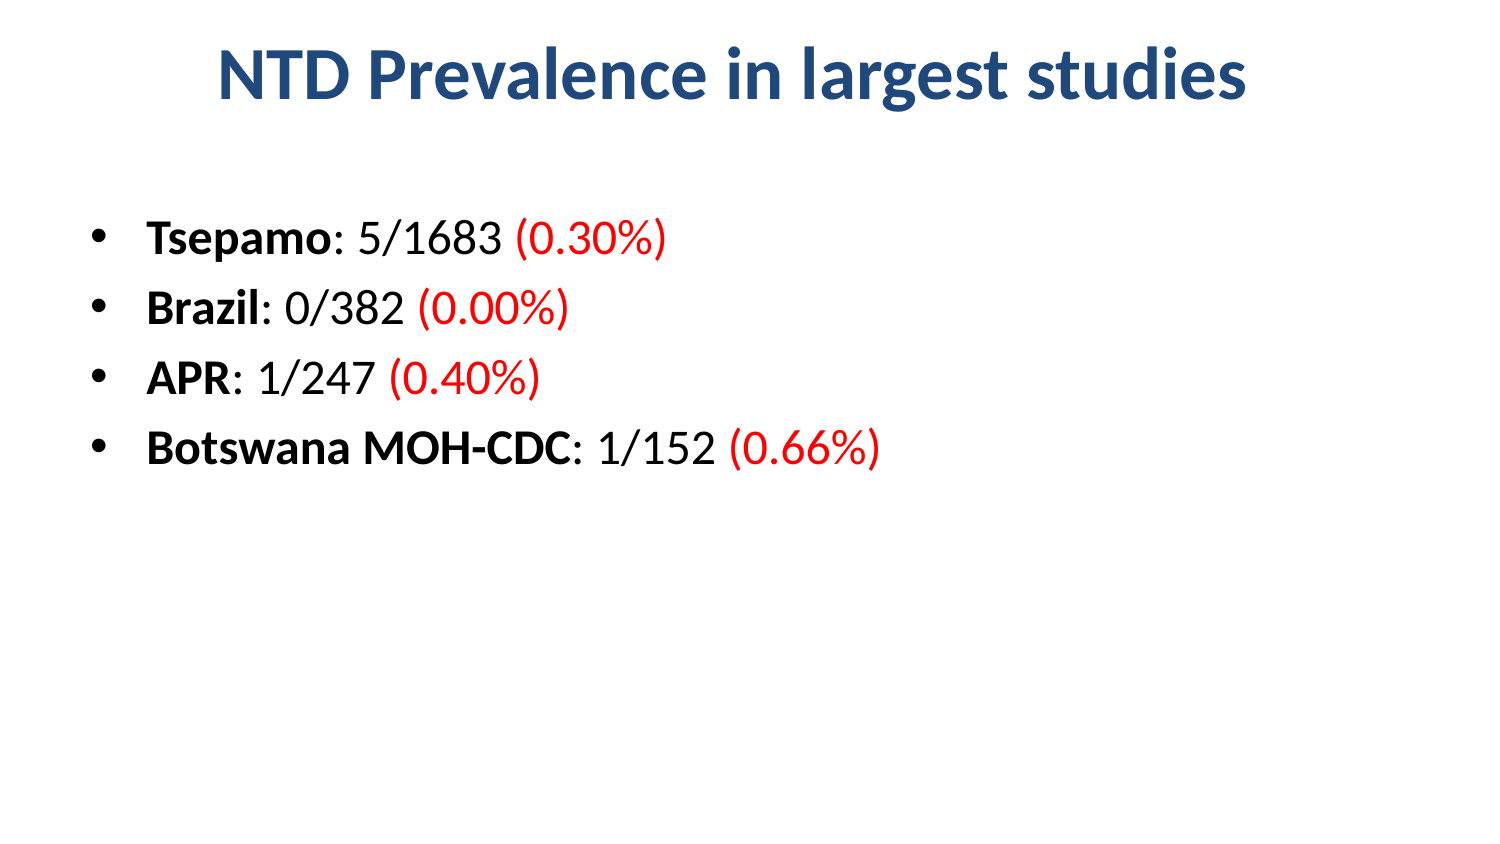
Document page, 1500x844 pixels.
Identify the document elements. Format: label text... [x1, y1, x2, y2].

list Tsepamo: 5/1683 (0.30%) Brazil: 0/382 (0.00%) APR: 1/247 (0.40%) Botswana MOH-CDC: 1/152 (0.66%) [75, 137, 1425, 816]
title NTD Prevalence in largest studies [1, 15, 1465, 124]
